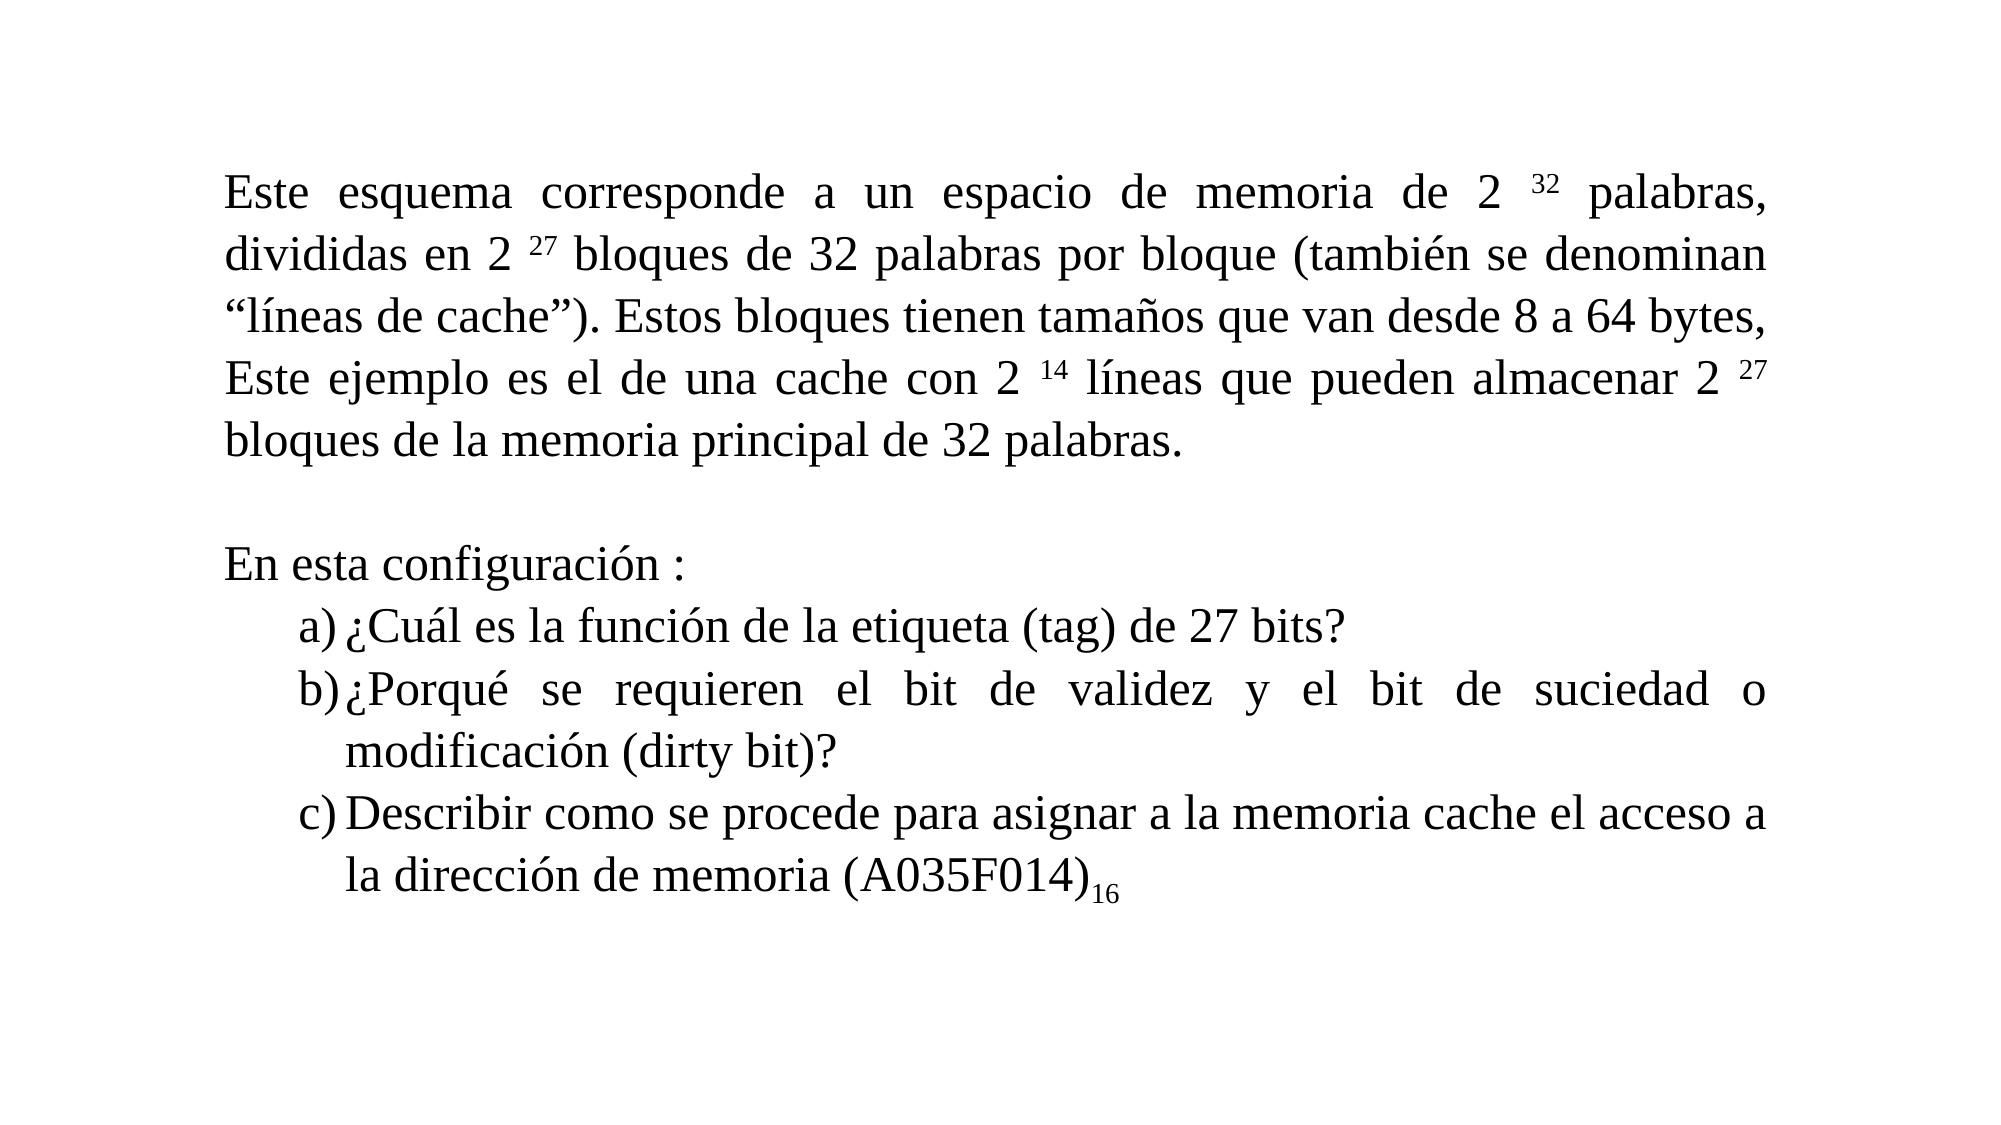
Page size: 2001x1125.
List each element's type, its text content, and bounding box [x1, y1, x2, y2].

text_box Este esquema corresponde a un espacio de memoria de 2 32 palabras, divididas en 2 27 bloques de 32 palabras por bloque (también se denominan “líneas de cache”). Estos bloques tienen tamaños que van desde 8 a 64 bytes, Este ejemplo es el de una cache con 2 14 líneas que pueden almacenar 2 27 bloques de la memoria principal de 32 palabras. En esta configuración : ¿Cuál es la función de la etiqueta (tag) de 27 bits? ¿Porqué se requieren el bit de validez y el bit de suciedad o modificación (dirty bit)? Describir como se procede para asignar a la memoria cache el acceso a la dirección de memoria (A035F014)16 [208, 149, 1783, 917]
